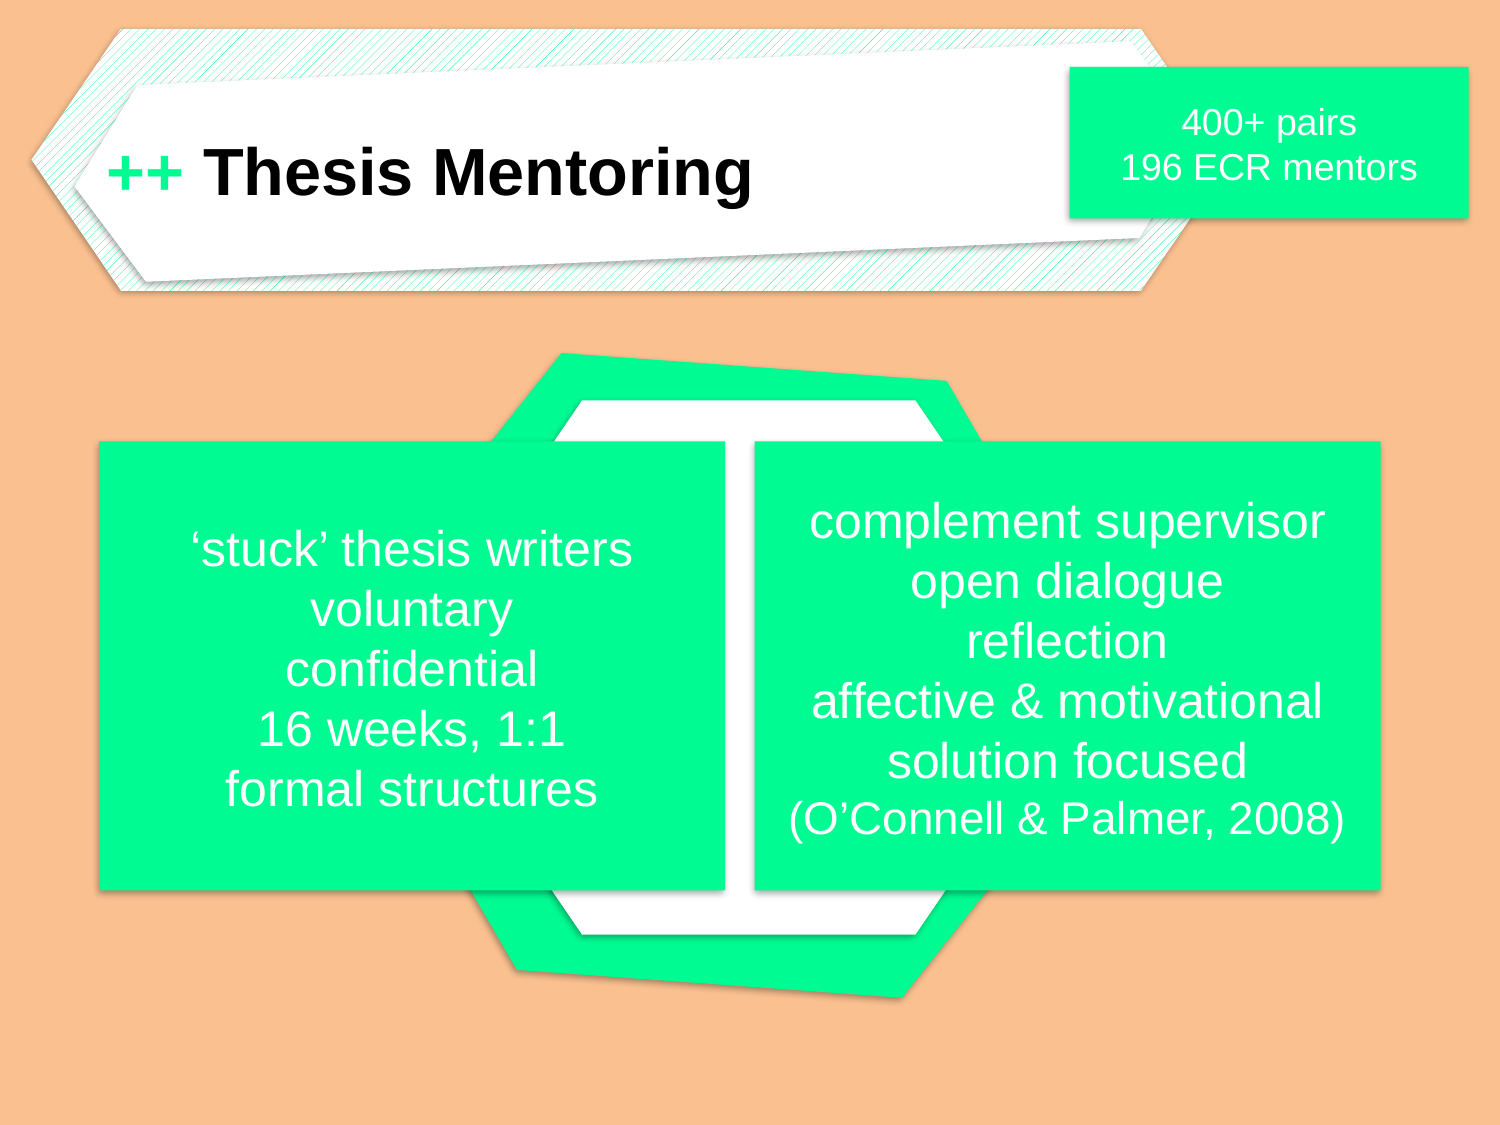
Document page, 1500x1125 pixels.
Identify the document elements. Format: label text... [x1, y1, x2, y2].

text_box 400+ pairs 196 ECR mentors [1069, 66, 1469, 219]
text_box ‘stuck’ thesis writers voluntary confidential 16 weeks, 1:1 formal structures [98, 441, 322, 891]
text_box [96, 217, 1148, 283]
text_box [30, 27, 1186, 292]
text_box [327, 365, 1137, 985]
text_box complement supervisor open dialogue reflection affective & motivational solution focused (O’Connell & Palmer, 2008) [1141, 441, 1381, 891]
text_box ++ Thesis Mentoring [91, 121, 1064, 217]
text_box [73, 158, 91, 210]
text_box [114, 40, 1150, 121]
